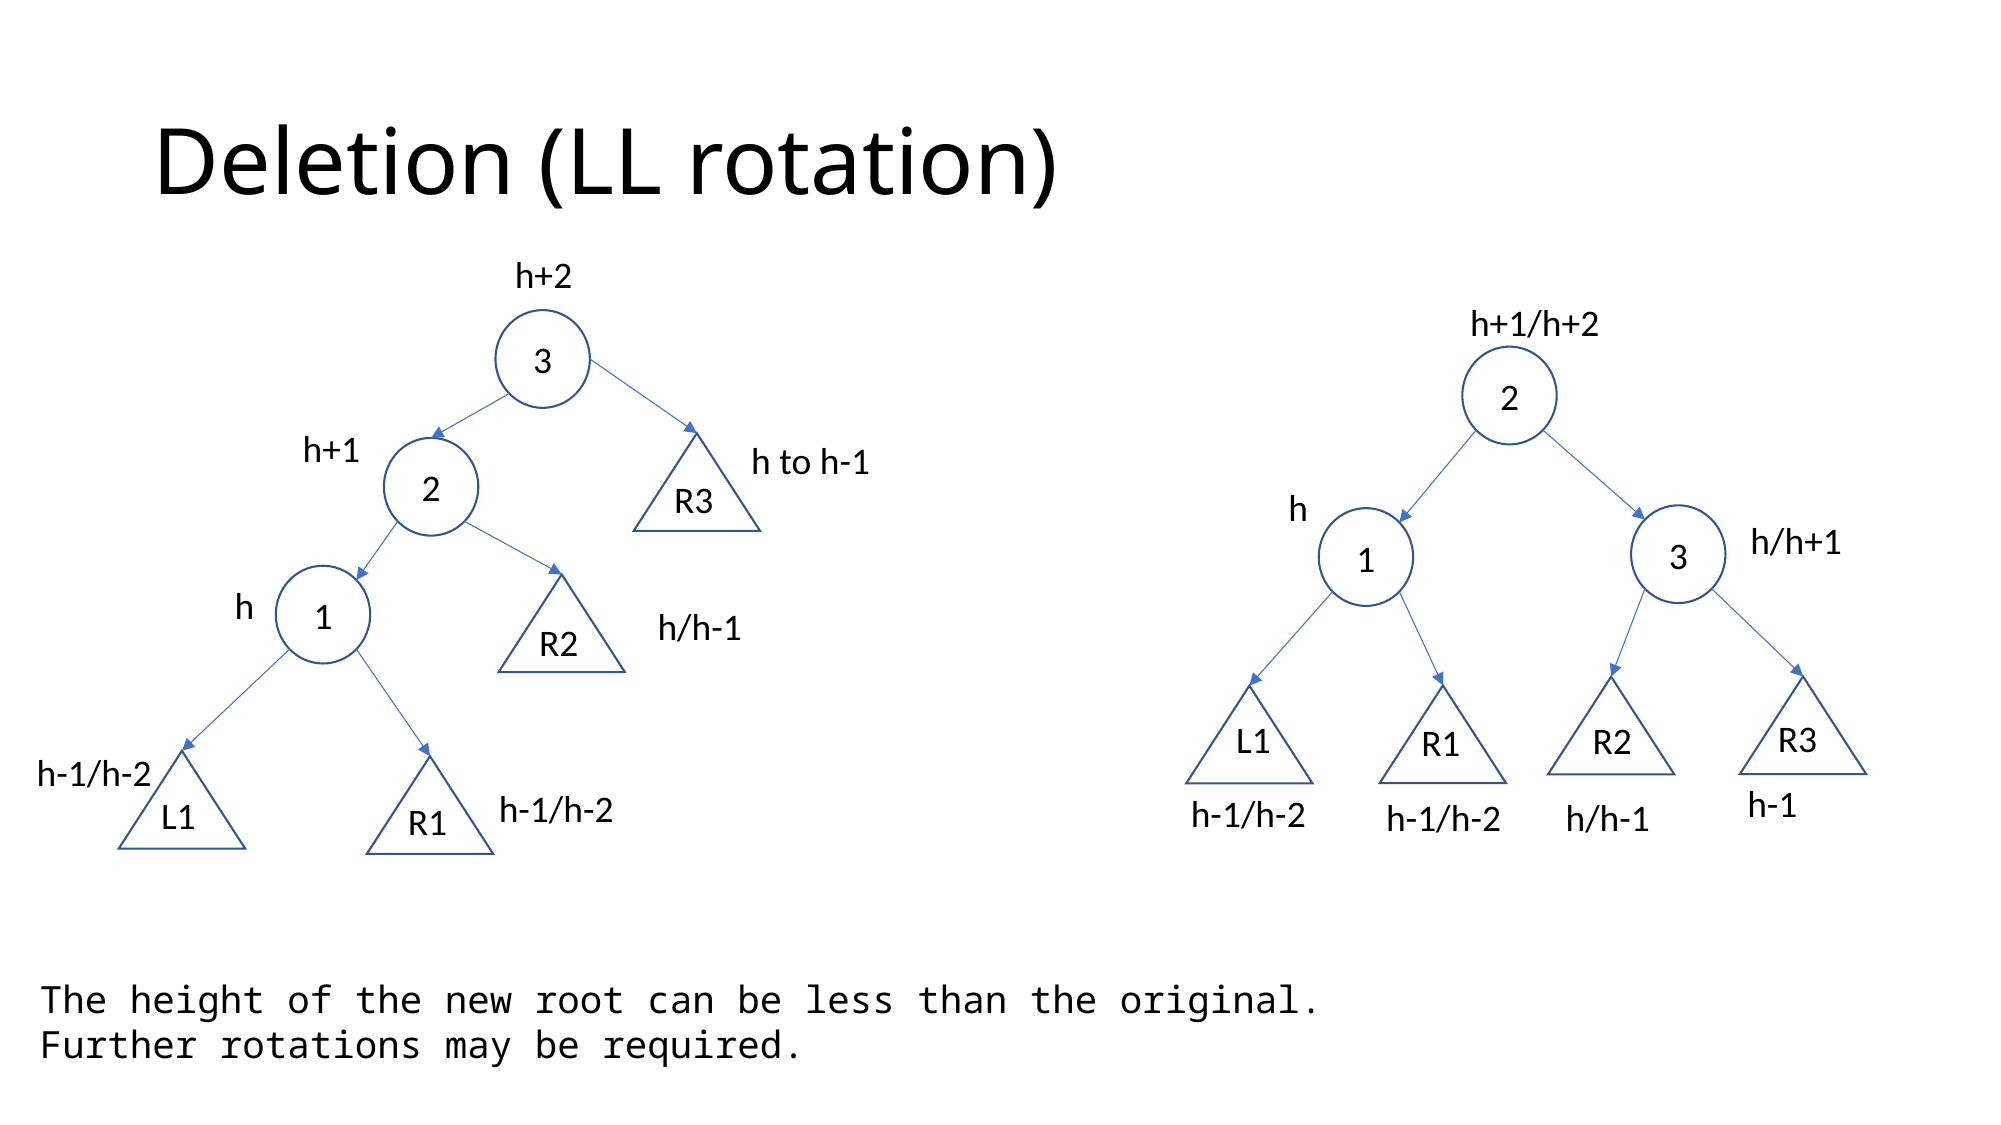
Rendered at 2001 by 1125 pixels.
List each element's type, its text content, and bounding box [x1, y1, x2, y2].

text_box [631, 489, 762, 532]
text_box 2 [382, 451, 480, 537]
text_box h-1/h-2 [21, 742, 173, 802]
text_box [1399, 591, 1443, 686]
text_box [173, 750, 205, 784]
text_box h+1/h+2 [1455, 291, 1675, 351]
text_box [1611, 588, 1645, 677]
text_box 2 [1461, 351, 1558, 446]
text_box 1 [278, 564, 372, 665]
text_box h+2 [500, 243, 677, 304]
text_box L1 [1221, 708, 1312, 769]
text_box [1589, 675, 1634, 709]
text_box [1782, 676, 1825, 707]
text_box 3 [494, 309, 591, 409]
text_box h-1 [1732, 772, 1884, 833]
text_box [1377, 740, 1508, 785]
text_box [431, 393, 510, 438]
text_box h/h+1 [1735, 509, 1887, 569]
text_box [1425, 684, 1461, 711]
text_box h-1/h-2 [1371, 787, 1522, 847]
text_box R3 [1763, 707, 1854, 768]
text_box [1233, 684, 1266, 708]
text_box [116, 804, 248, 850]
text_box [1399, 430, 1477, 523]
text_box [464, 521, 562, 575]
text_box R2 [524, 611, 615, 672]
text_box h-1/h-2 [1176, 782, 1327, 842]
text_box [181, 649, 290, 751]
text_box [356, 649, 431, 757]
text_box [1546, 726, 1677, 776]
text_box [673, 431, 721, 468]
text_box [536, 572, 587, 611]
text_box R1 [1406, 711, 1497, 772]
text_box [496, 630, 627, 674]
title Deletion (LL rotation) [137, 56, 1863, 274]
text_box R3 [659, 468, 750, 529]
text_box h-1/h-2 [483, 777, 635, 838]
text_box h [219, 574, 288, 635]
text_box h/h-1 [642, 595, 794, 656]
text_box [356, 521, 398, 580]
text_box h/h-1 [1550, 786, 1702, 846]
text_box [589, 358, 697, 434]
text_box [1249, 591, 1333, 686]
text_box L1 [146, 784, 237, 845]
text_box h to h-1 [736, 429, 914, 490]
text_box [1542, 430, 1646, 520]
text_box The height of the new root can be less than the original. Further rotations may be required. [25, 969, 1913, 1074]
text_box [1739, 736, 1867, 772]
text_box h+1 [287, 417, 465, 478]
text_box 3 [1630, 504, 1727, 605]
text_box R1 [393, 790, 484, 851]
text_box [1711, 588, 1804, 677]
text_box [1185, 727, 1313, 782]
text_box h [1273, 476, 1425, 537]
text_box R2 [1578, 709, 1669, 770]
text_box [406, 755, 454, 790]
text_box 1 [1317, 537, 1415, 607]
text_box [364, 811, 496, 855]
